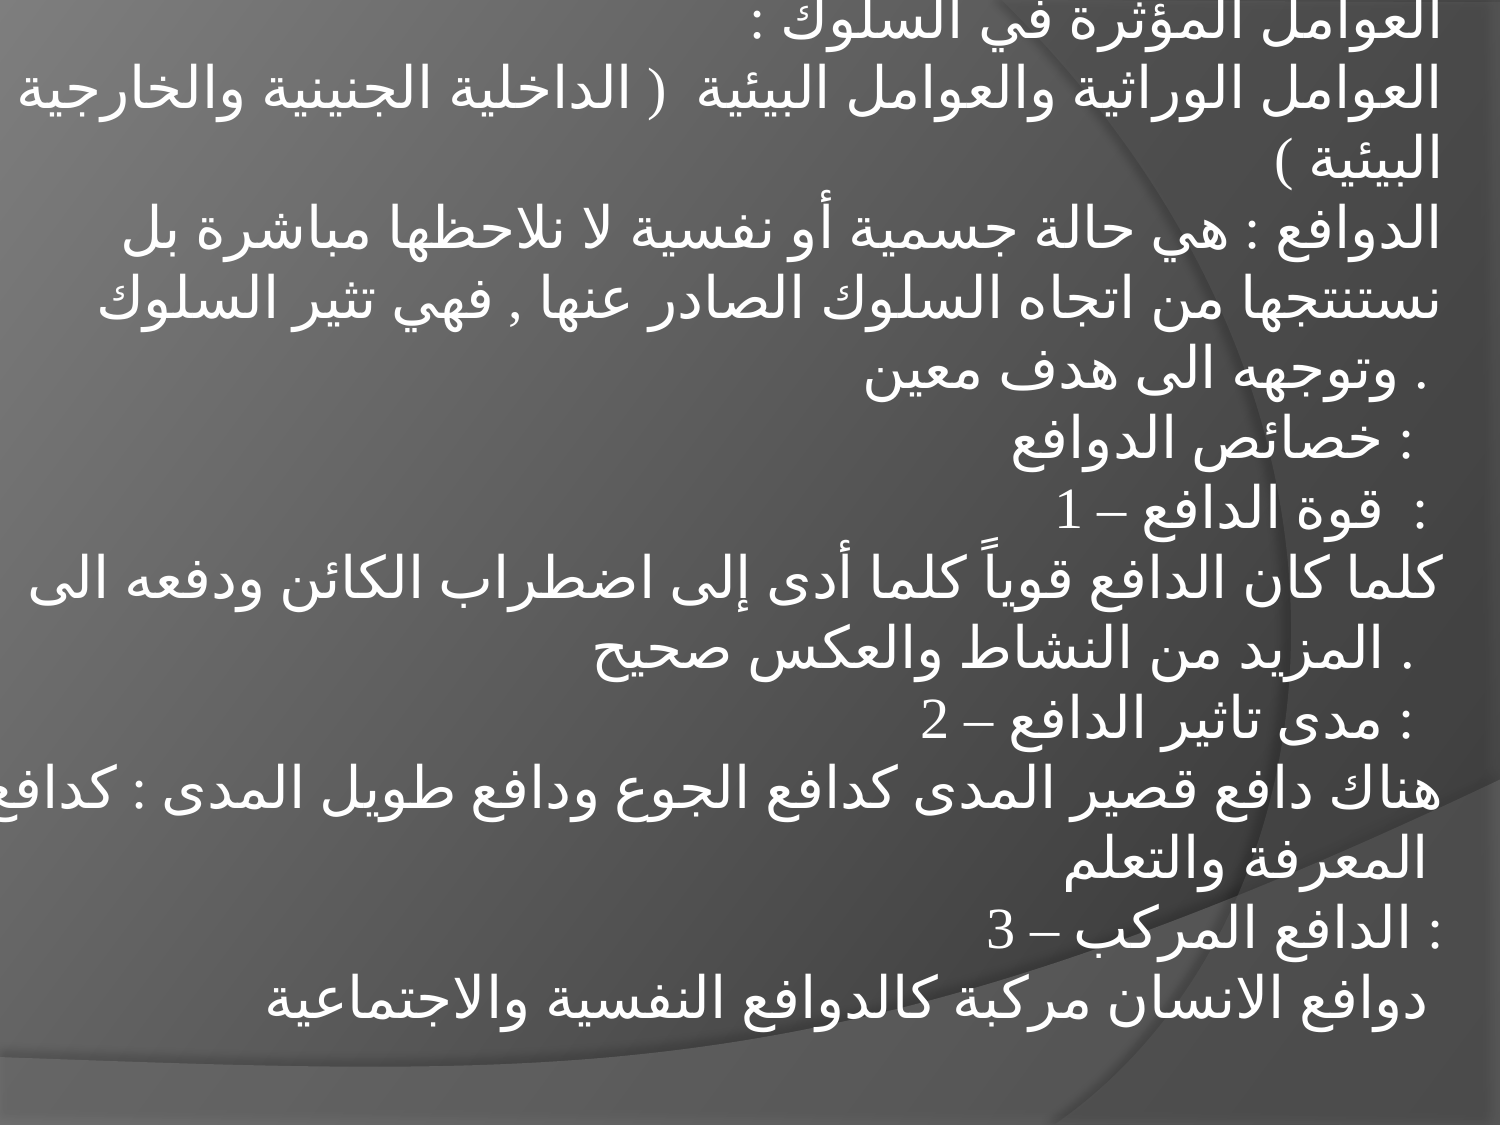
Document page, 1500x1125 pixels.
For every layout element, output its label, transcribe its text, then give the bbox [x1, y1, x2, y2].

text_box العوامل المؤثرة في السلوك : العوامل الوراثية والعوامل البيئية ( الداخلية الجنينية والخارجية البيئية ) الدوافع : هي حالة جسمية أو نفسية لا نلاحظها مباشرة بل نستنتجها من اتجاه السلوك الصادر عنها , فهي تثير السلوك وتوجهه الى هدف معين . خصائص الدوافع : 1 – قوة الدافع : كلما كان الدافع قوياً كلما أدى إلى اضطراب الكائن ودفعه الى المزيد من النشاط والعكس صحيح . 2 – مدى تاثير الدافع : هناك دافع قصير المدى كدافع الجوع ودافع طويل المدى : كدافع المعرفة والتعلم 3 – الدافع المركب : دوافع الانسان مركبة كالدوافع النفسية والاجتماعية [0, 0, 1459, 1038]
